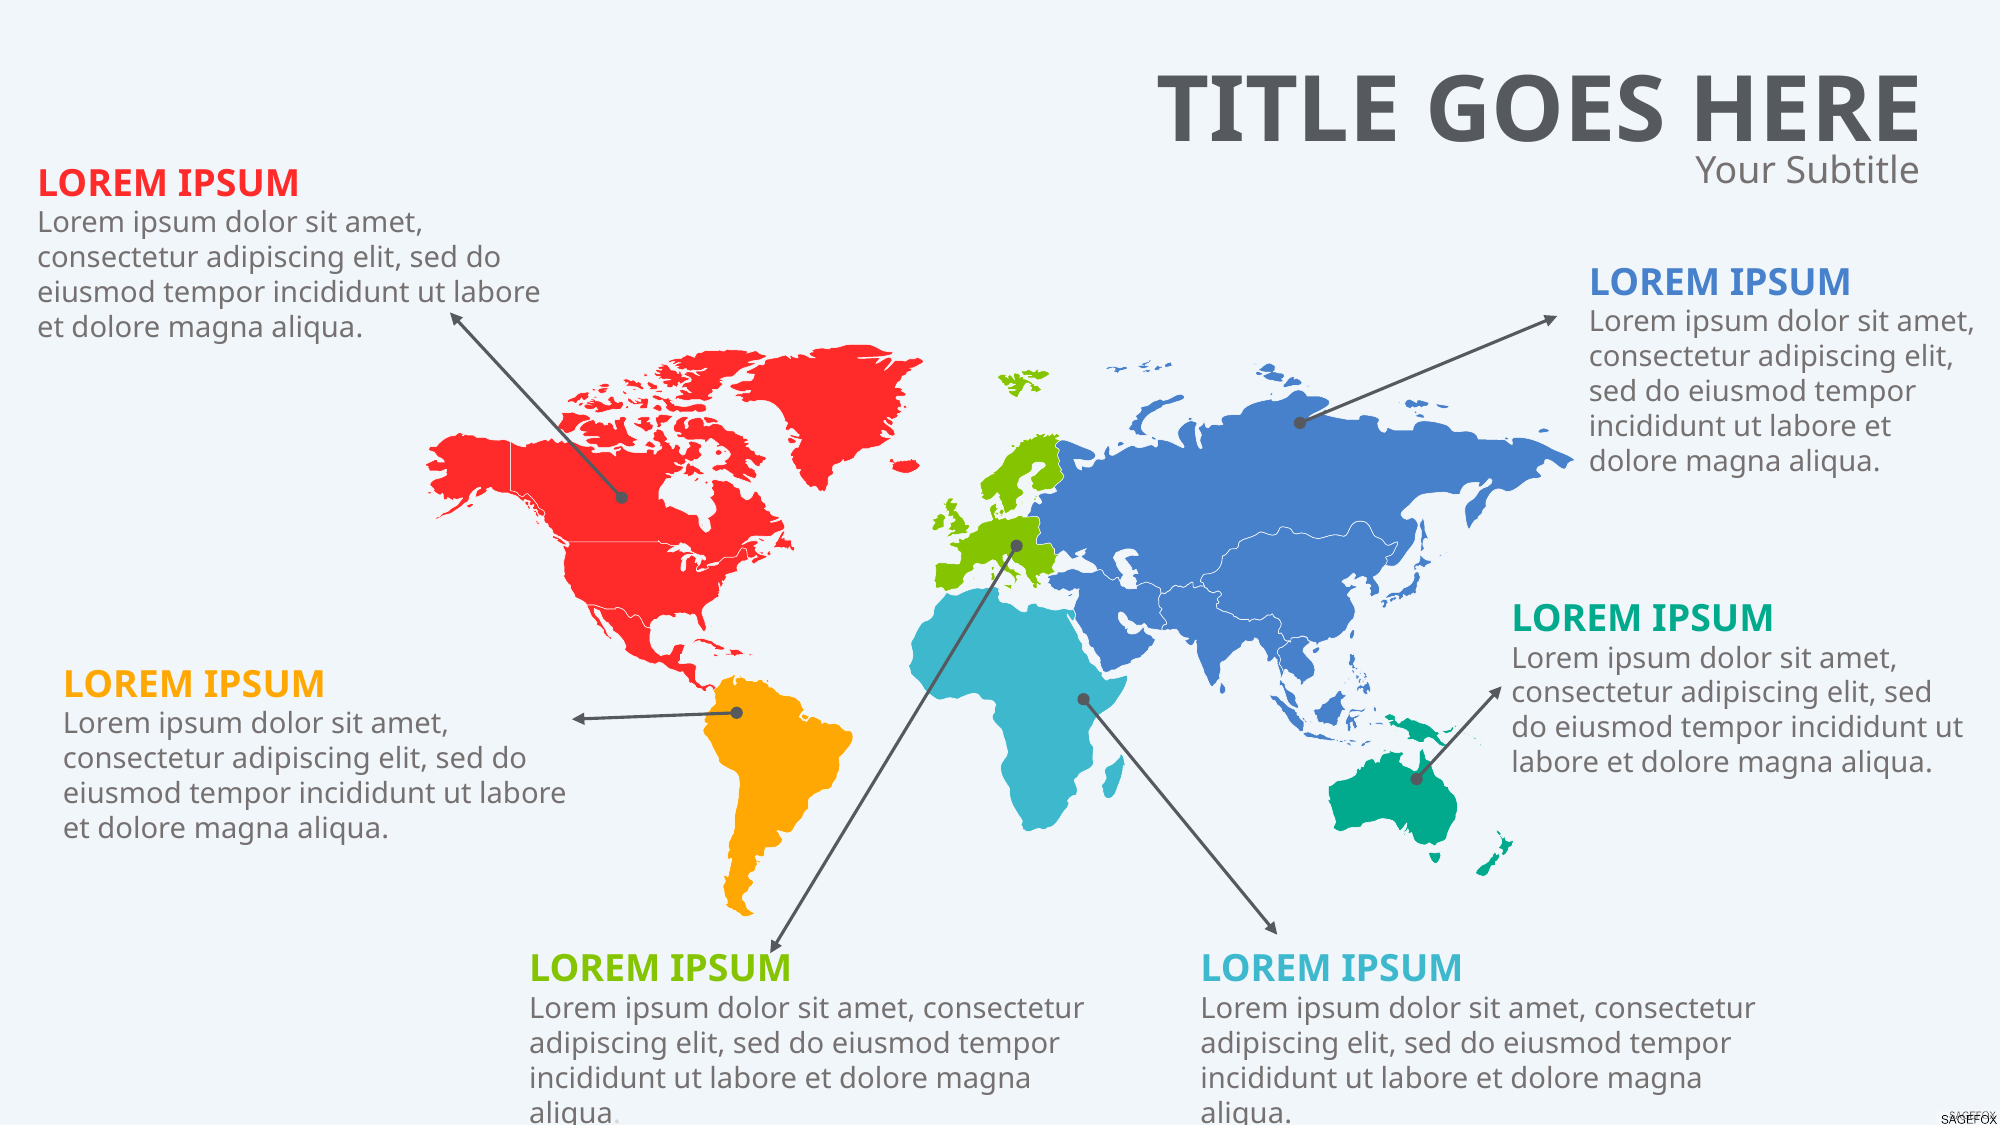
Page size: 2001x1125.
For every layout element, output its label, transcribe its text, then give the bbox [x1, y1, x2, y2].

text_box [1017, 592, 1083, 832]
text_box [424, 344, 924, 692]
text_box LOREM IPSUM Lorem ipsum dolor sit amet, consectetur adipiscing elit, sed do eiusmod tempor incididunt ut labore et dolore magna aliqua. [52, 654, 600, 850]
text_box LOREM IPSUM Lorem ipsum dolor sit amet, consectetur adipiscing elit, sed do eiusmod tempor incididunt ut labore et dolore magna aliqua. [1578, 252, 1994, 483]
text_box LOREM IPSUM Lorem ipsum dolor sit amet, consectetur adipiscing elit, sed do eiusmod tempor incididunt ut labore et dolore magna aliqua. [27, 153, 574, 349]
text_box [1299, 316, 1558, 423]
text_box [571, 712, 737, 720]
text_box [1327, 747, 1514, 877]
picture [1938, 1114, 1999, 1125]
picture [1925, 1102, 2000, 1123]
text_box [931, 369, 1026, 592]
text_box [1083, 699, 1278, 935]
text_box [702, 692, 770, 917]
text_box LOREM IPSUM Lorem ipsum dolor sit amet, consectetur adipiscing elit, sed do eiusmod tempor incididunt ut labore et dolore magna aliqua. [1190, 938, 1801, 1125]
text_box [1035, 42, 1939, 199]
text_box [770, 545, 1017, 954]
text_box LOREM IPSUM Lorem ipsum dolor sit amet, consectetur adipiscing elit, sed do eiusmod tempor incididunt ut labore et dolore magna aliqua. [519, 939, 1136, 1125]
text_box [1026, 359, 1575, 747]
text_box LOREM IPSUM Lorem ipsum dolor sit amet, consectetur adipiscing elit, sed do eiusmod tempor incididunt ut labore et dolore magna aliqua. [1514, 588, 1984, 784]
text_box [1416, 687, 1502, 780]
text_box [449, 312, 622, 498]
